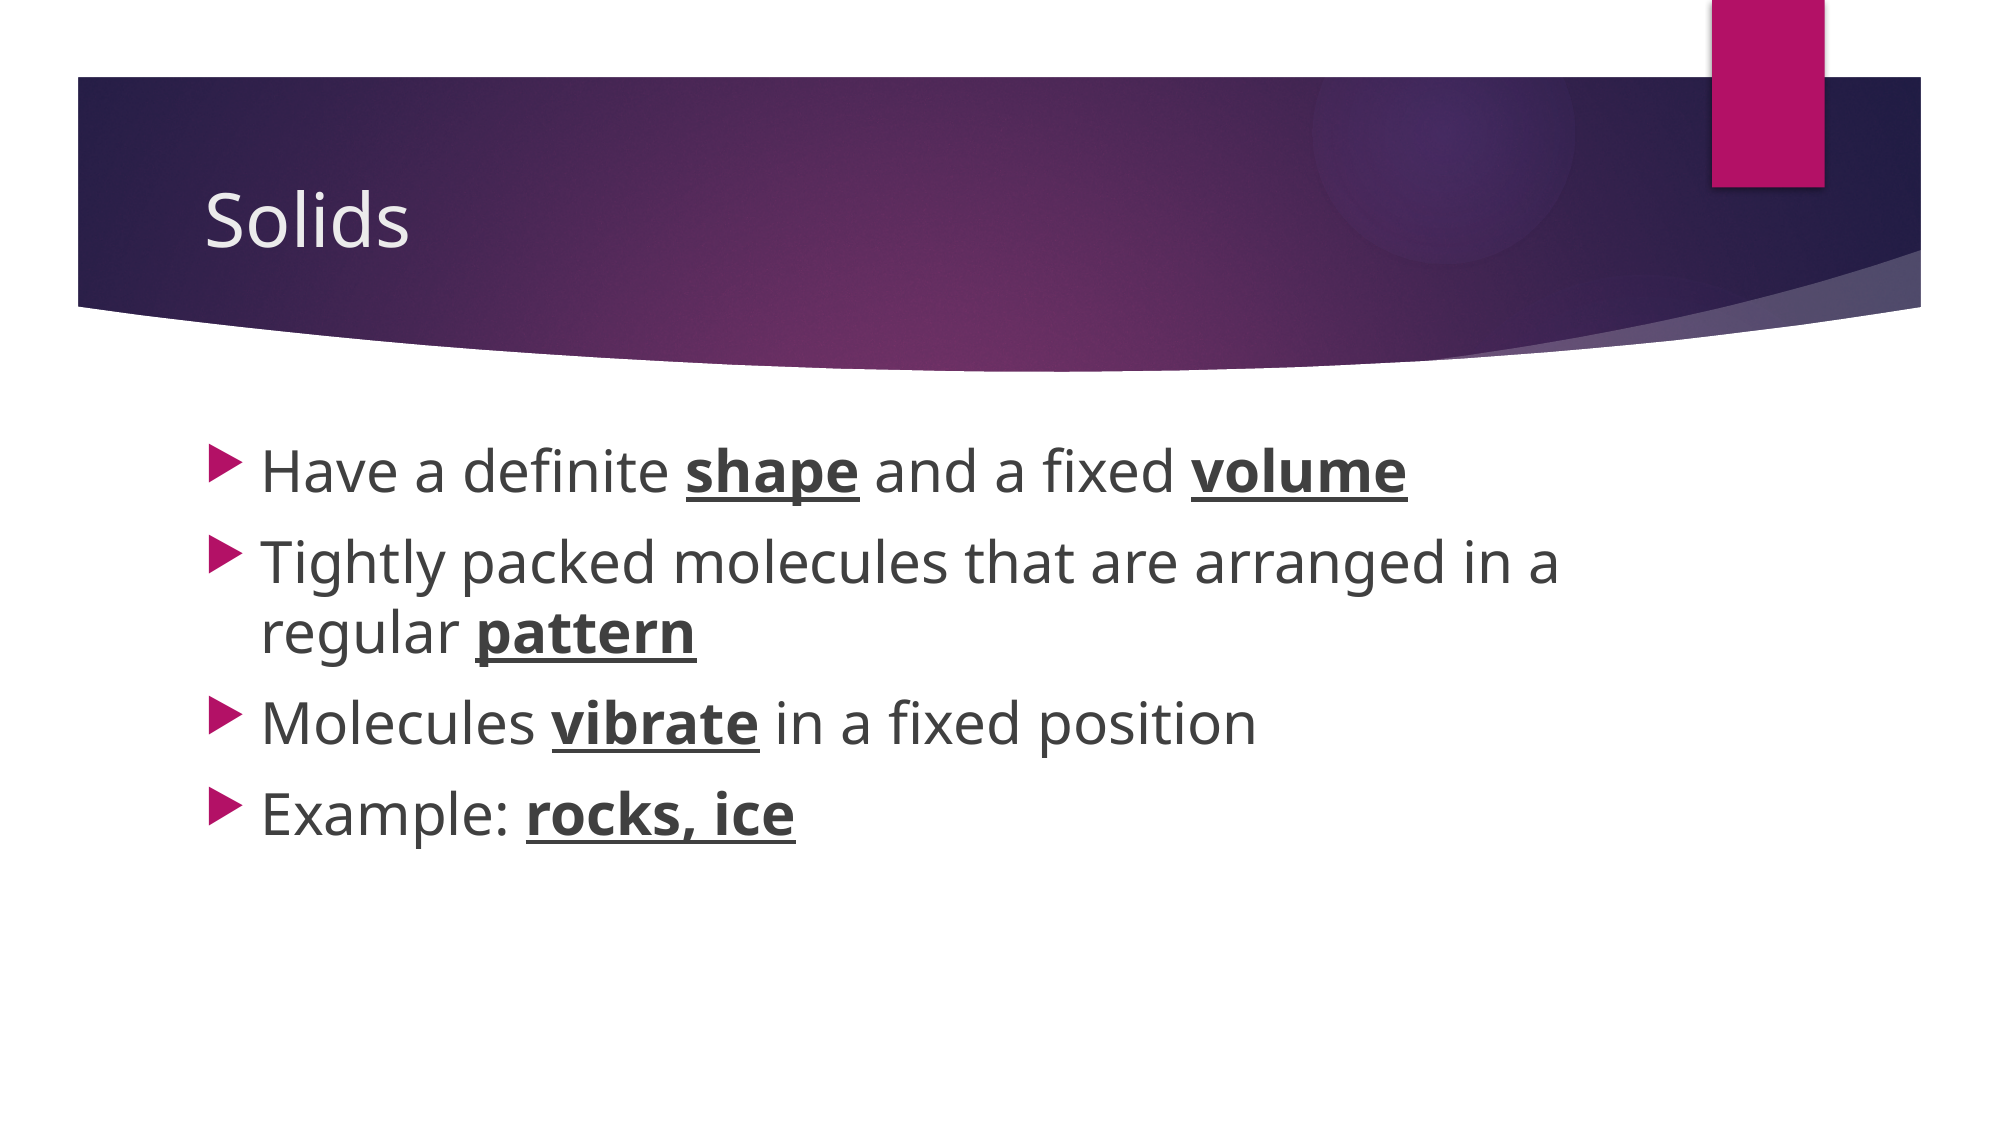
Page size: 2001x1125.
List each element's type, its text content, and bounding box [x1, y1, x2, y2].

list Have a definite shape and a fixed volume Tightly packed molecules that are arranged in a regular pattern Molecules vibrate in a fixed position Example: rocks, ice [189, 426, 1638, 988]
title Solids [189, 159, 1627, 276]
